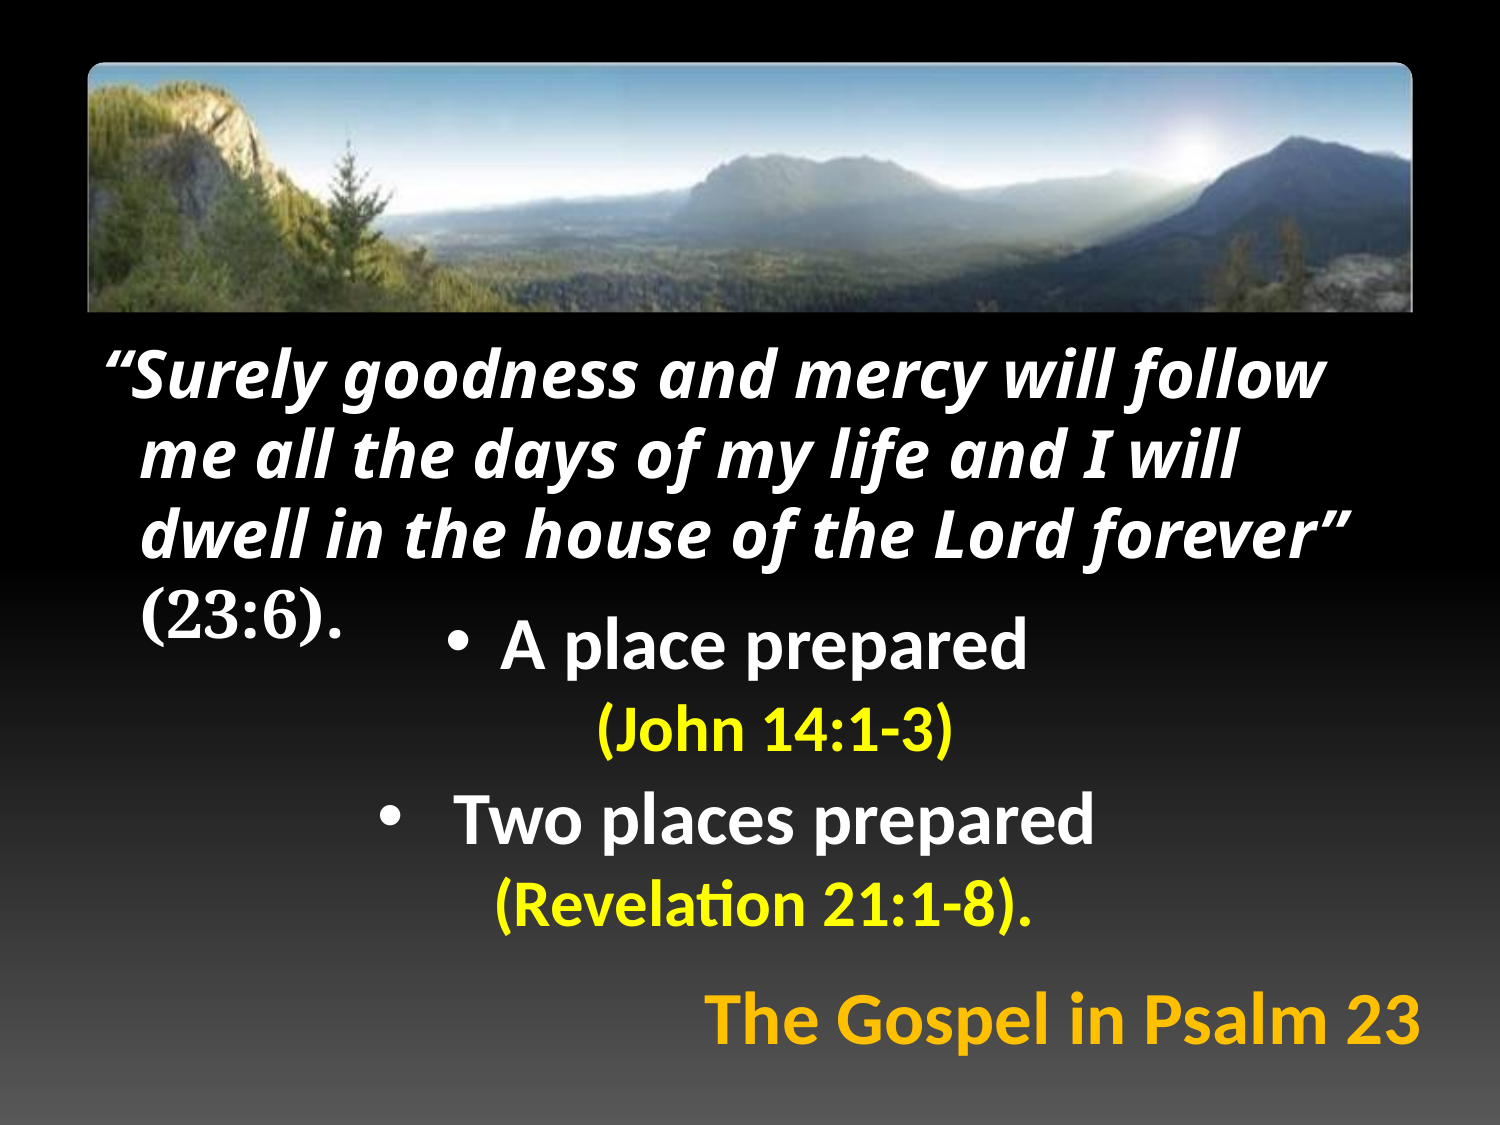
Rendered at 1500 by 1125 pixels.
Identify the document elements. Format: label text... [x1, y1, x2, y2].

text_box The Gospel in Psalm 23 [662, 962, 1438, 1068]
text_box “Surely goodness and mercy will follow me all the days of my life and I will dwell in the house of the Lord forever” (23:6). [87, 324, 1400, 660]
text_box A place prepared (John 14:1-3) Two places prepared (Revelation 21:1-8). [87, 587, 1388, 948]
picture [87, 62, 1413, 313]
